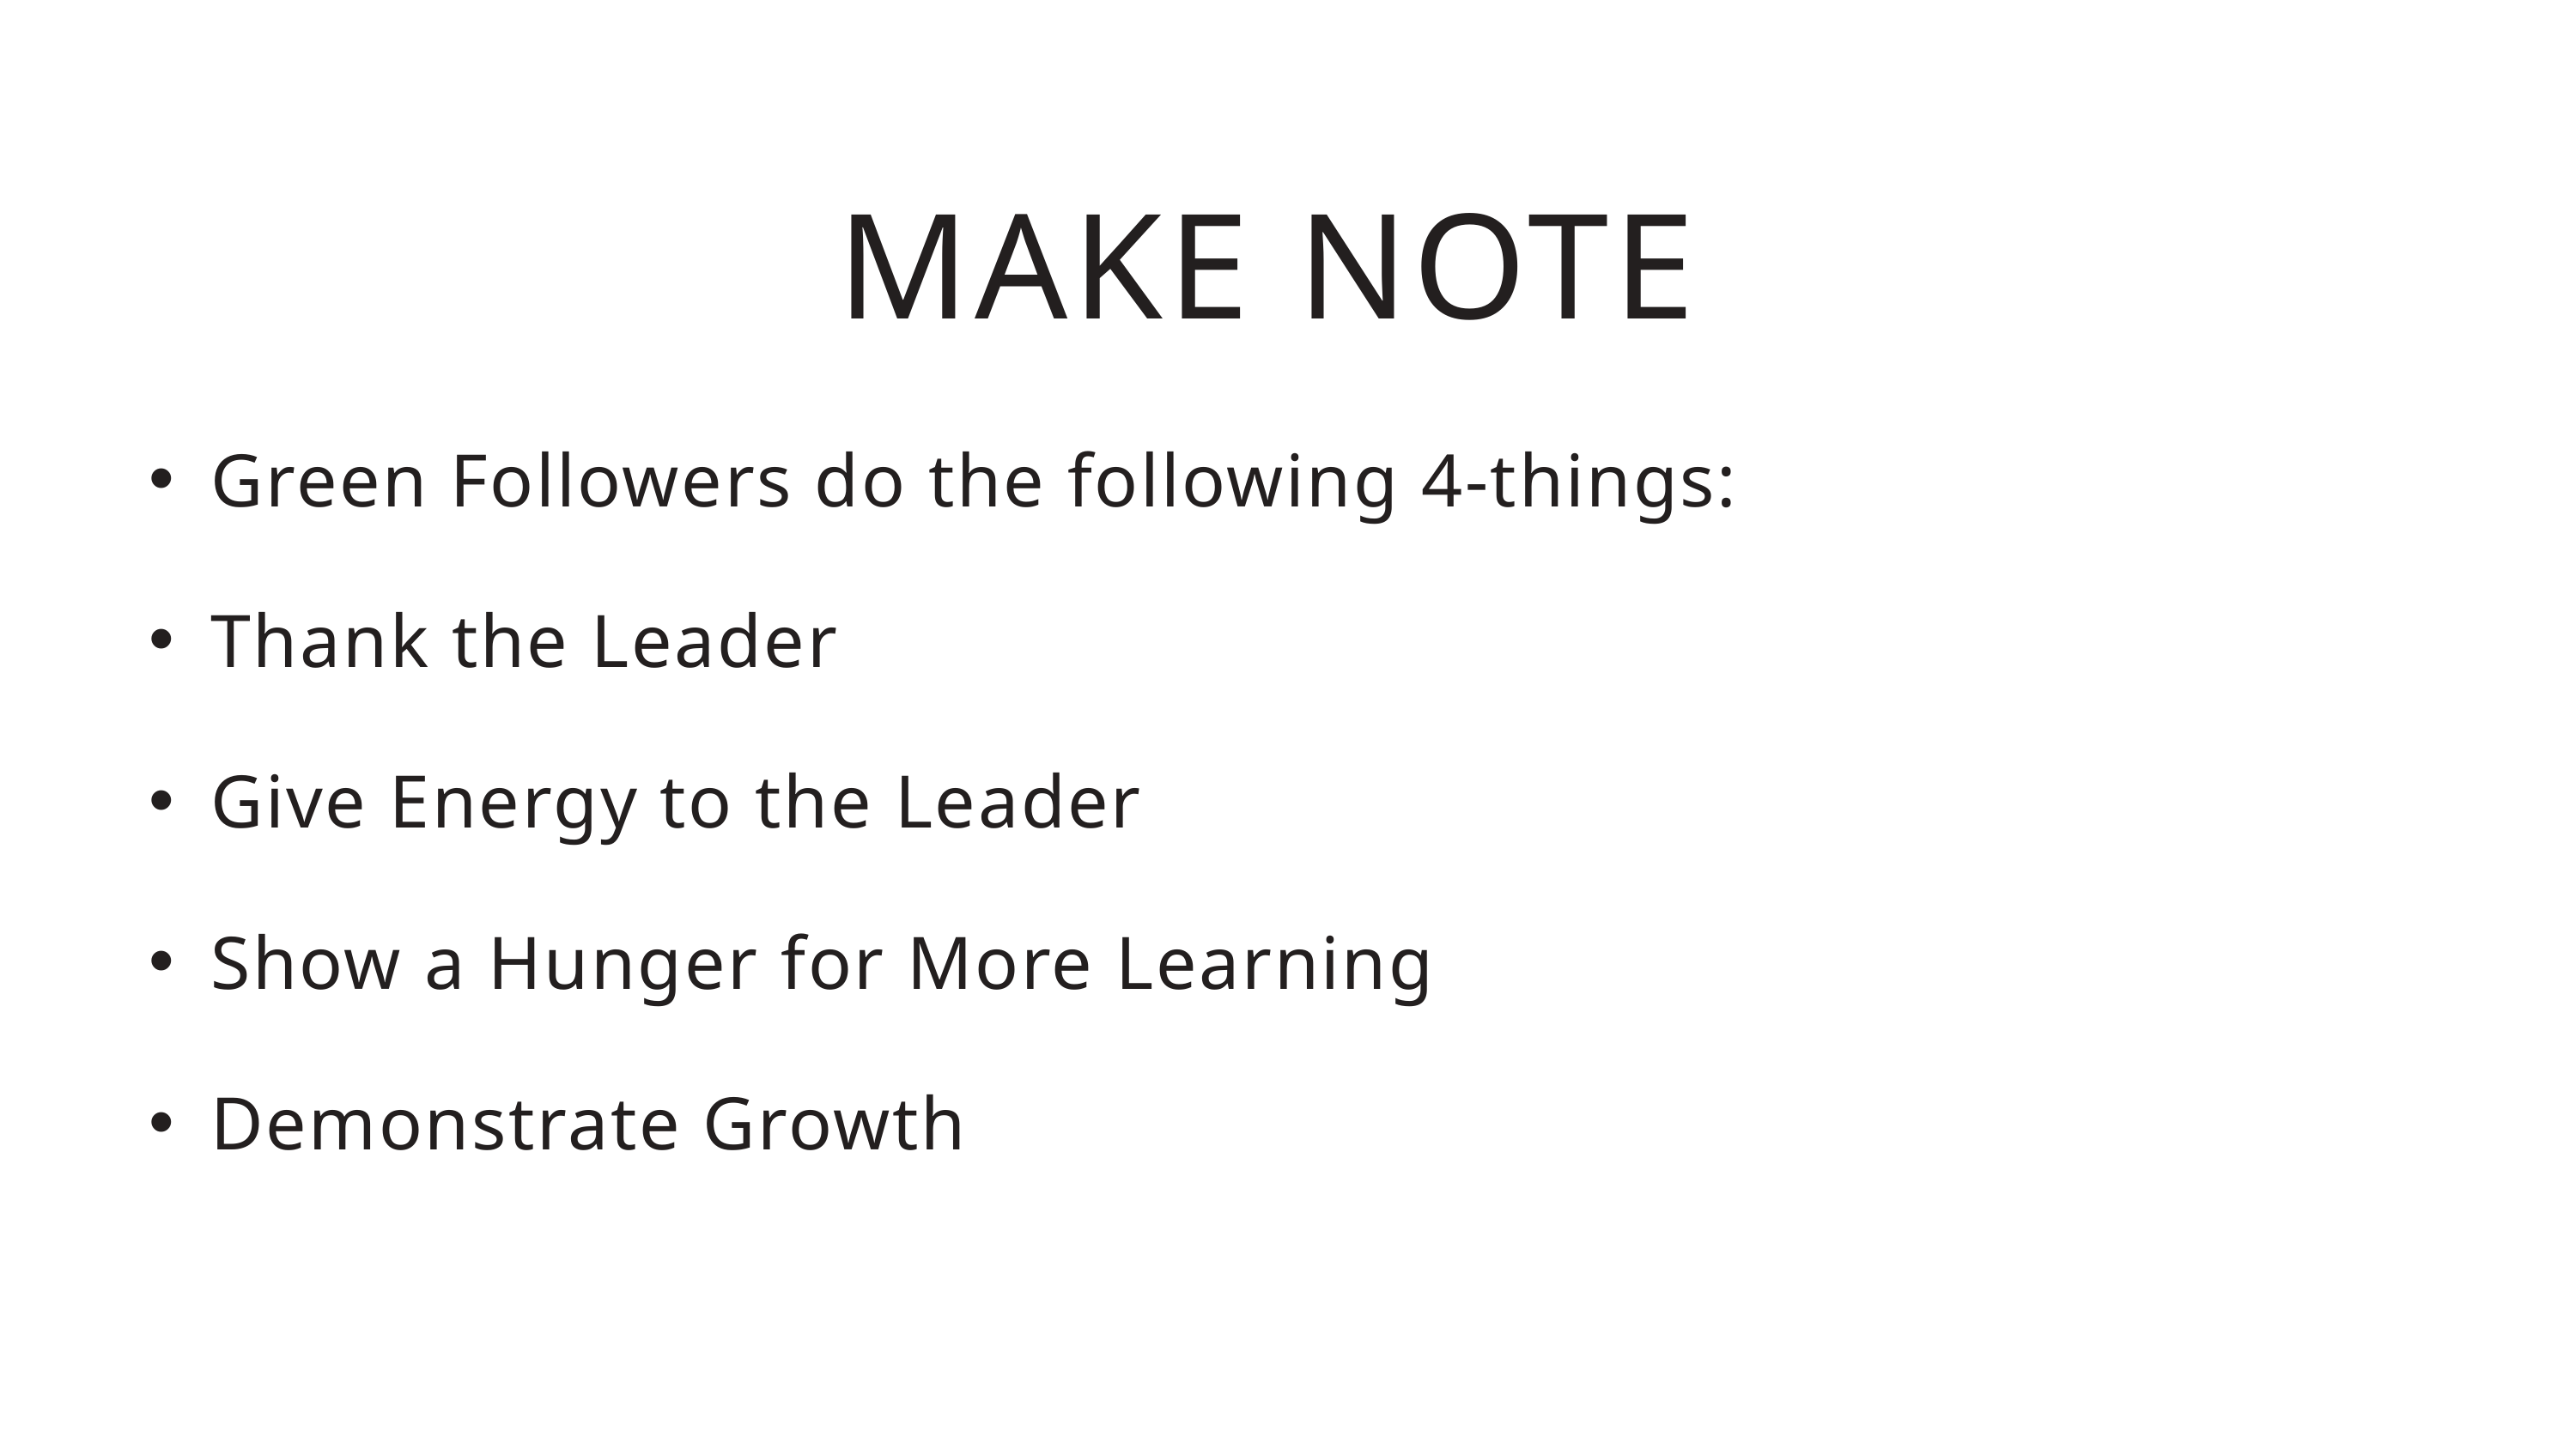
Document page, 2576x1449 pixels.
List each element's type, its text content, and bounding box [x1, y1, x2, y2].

text_box Green Followers do the following 4-things: Thank the Leader Give Energy to the Leader Show a Hunger for More Learning Demonstrate Growth [87, 440, 2447, 1379]
text_box MAKE NOTE [298, 187, 2237, 349]
